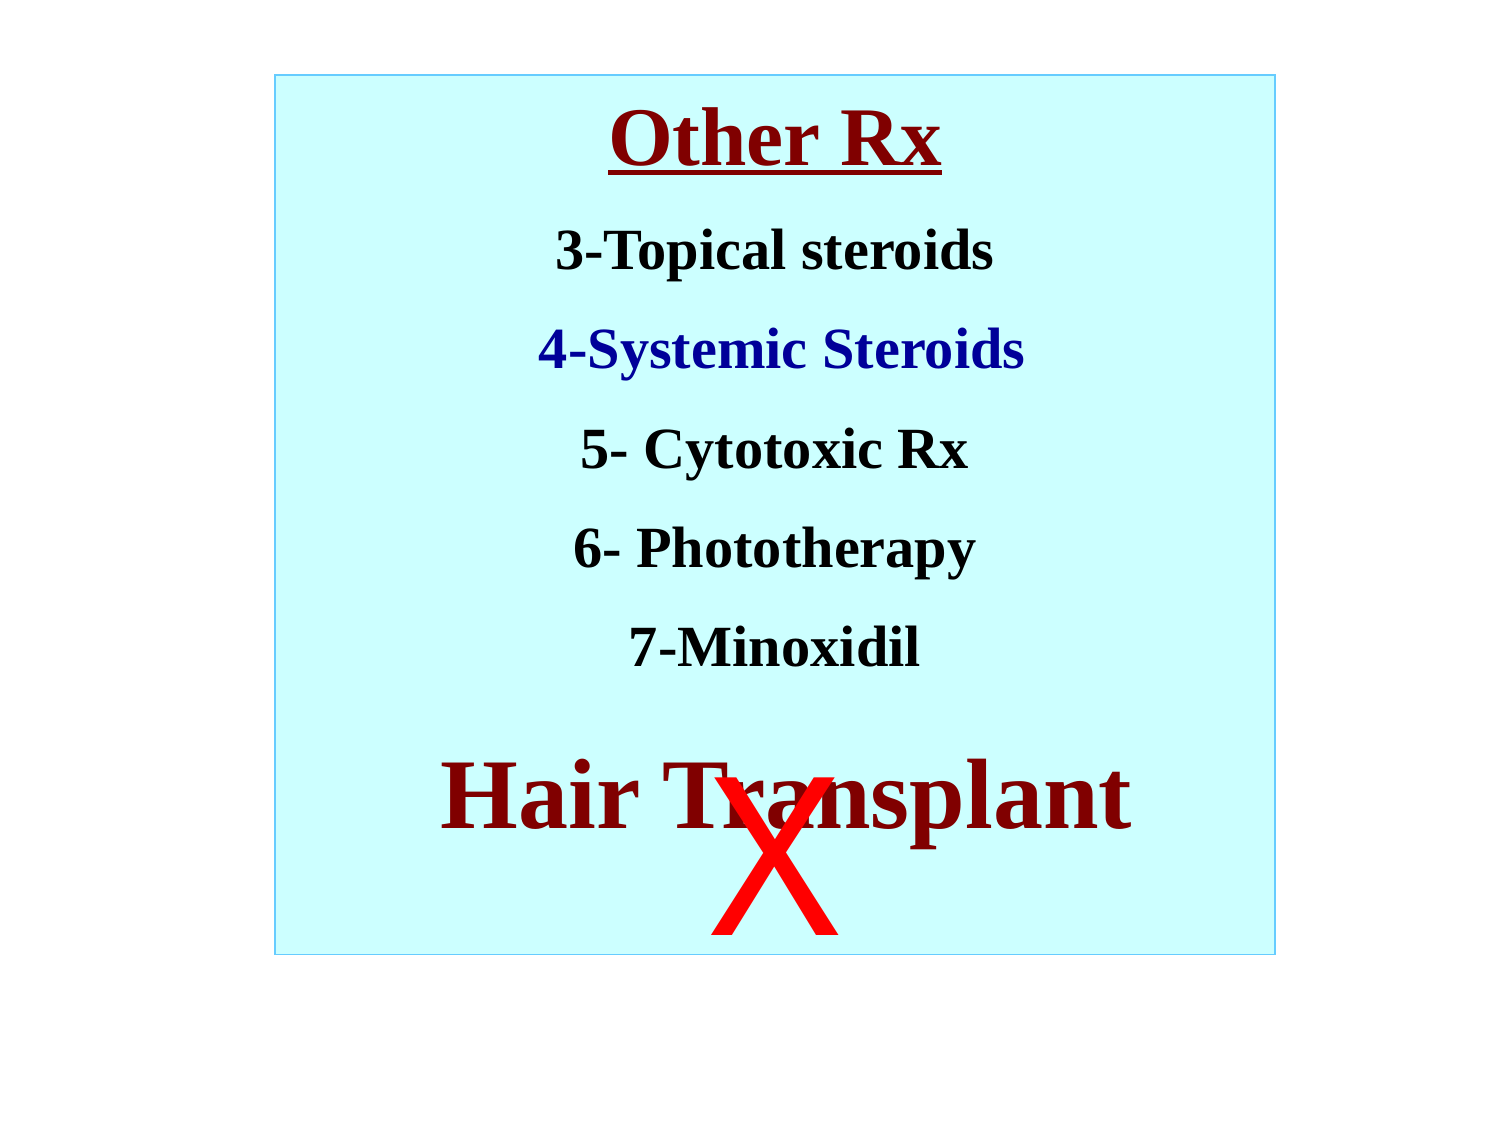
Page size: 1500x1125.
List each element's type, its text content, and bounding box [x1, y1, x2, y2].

text_box X [575, 707, 975, 987]
text_box Other Rx 3-Topical steroids 4-Systemic Steroids 5- Cytotoxic Rx 6- Phototherapy 7-Minoxidil Hair Transplant [275, 75, 1275, 955]
